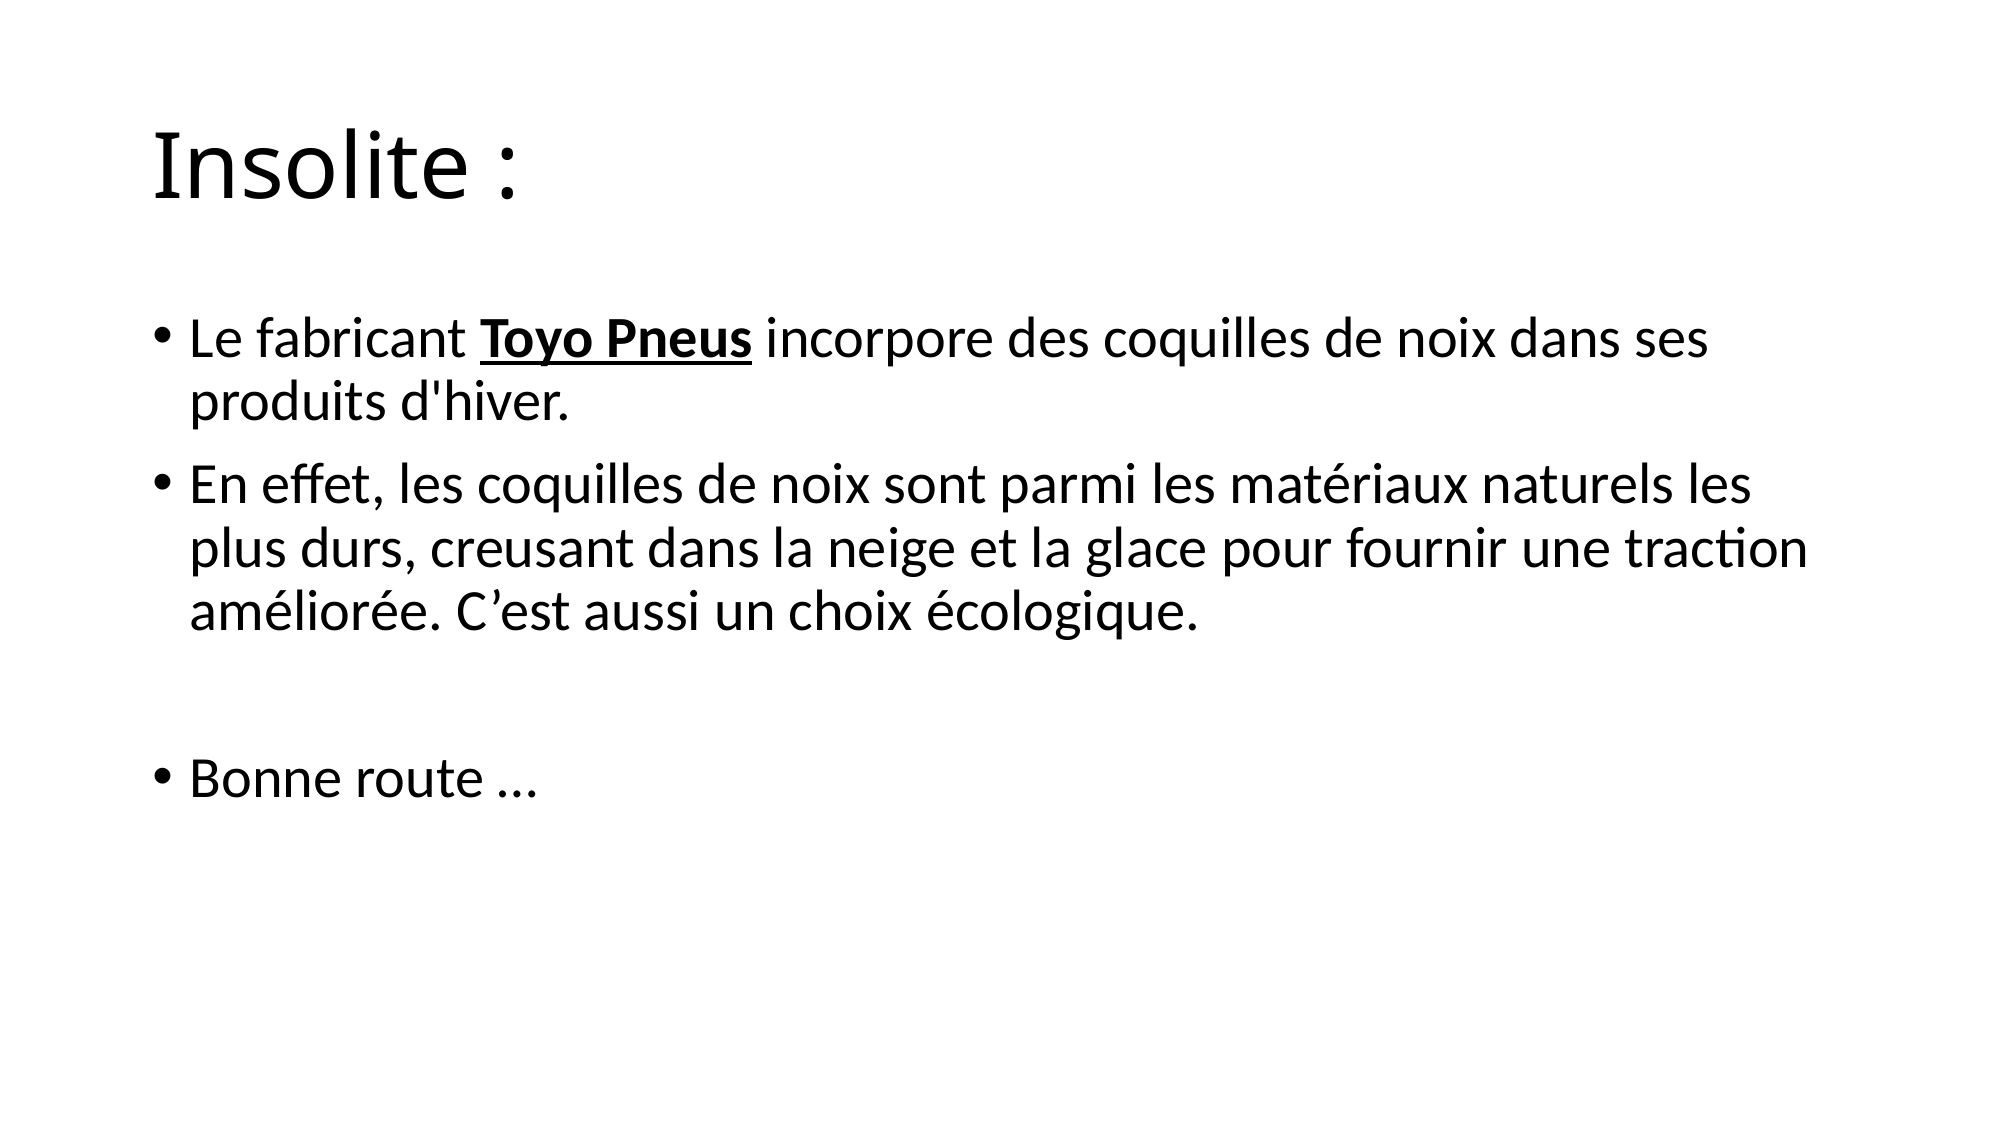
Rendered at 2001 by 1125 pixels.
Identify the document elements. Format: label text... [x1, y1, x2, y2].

list Le fabricant Toyo Pneus incorpore des coquilles de noix dans ses produits d'hiver. En effet, les coquilles de noix sont parmi les matériaux naturels les plus durs, creusant dans la neige et la glace pour fournir une traction améliorée. C’est aussi un choix écologique. Bonne route … [137, 299, 1863, 1014]
title Insolite : [137, 59, 1863, 278]
